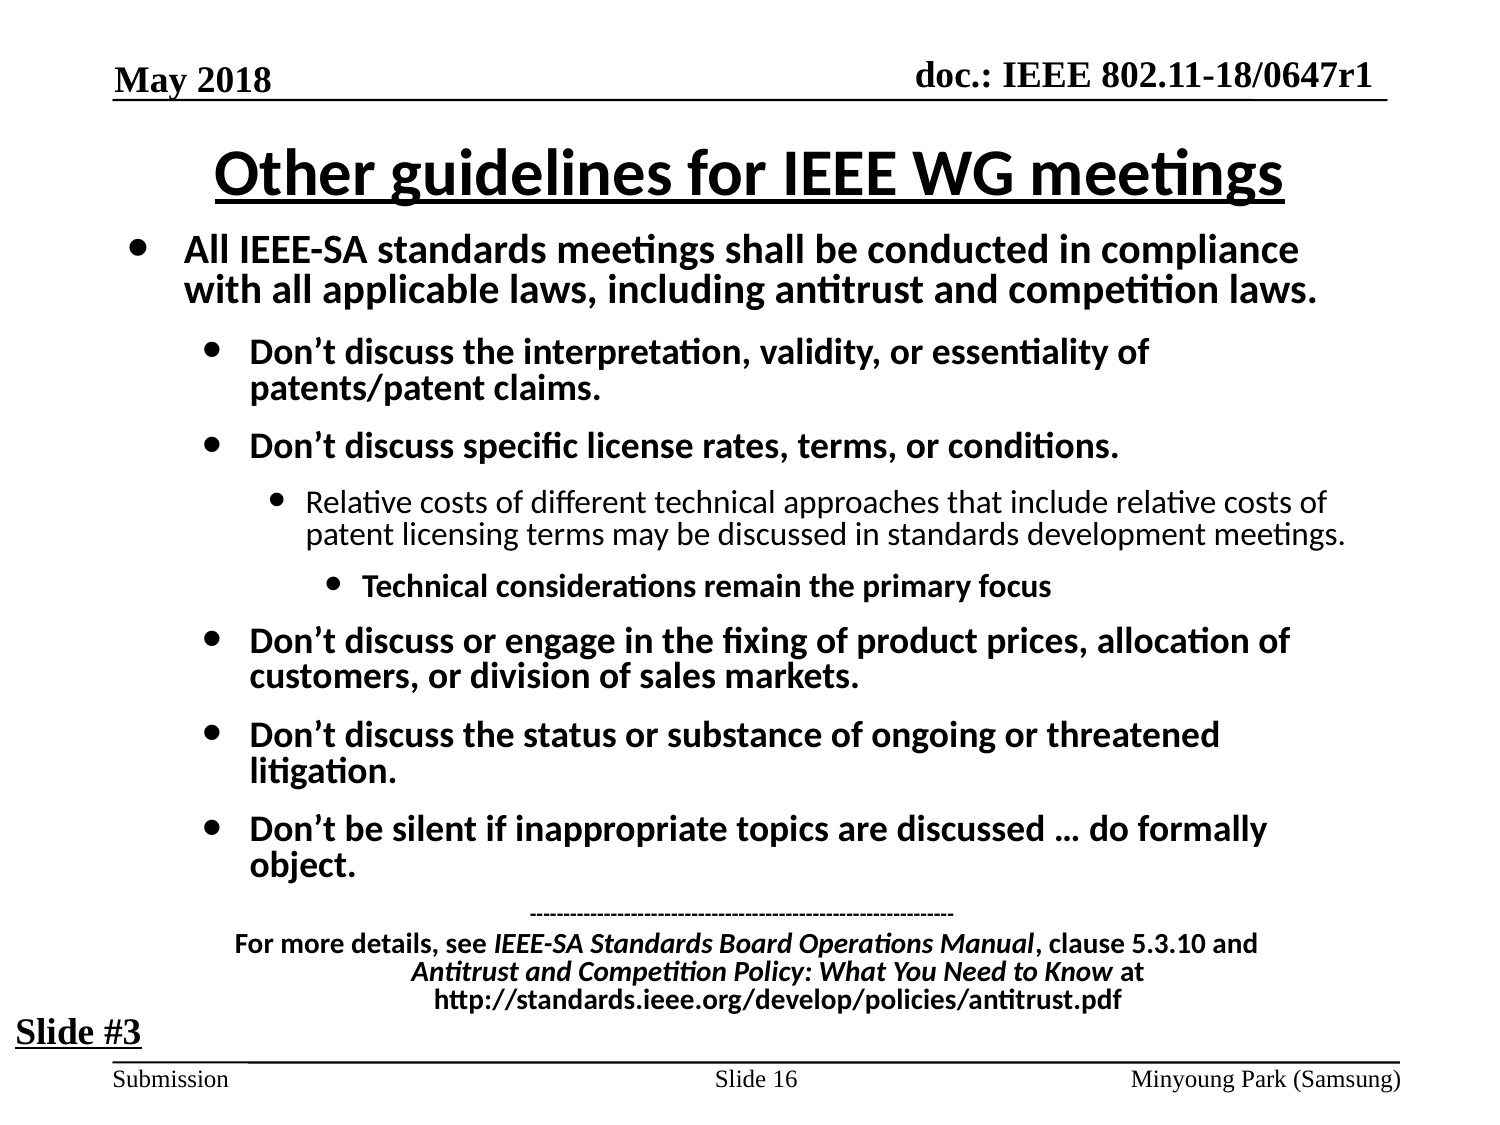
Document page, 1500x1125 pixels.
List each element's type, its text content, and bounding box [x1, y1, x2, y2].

title Other guidelines for IEEE WG meetings [112, 112, 1388, 224]
text_box Slide #3 [0, 999, 157, 1060]
list All IEEE-SA standards meetings shall be conducted in compliance with all applicable laws, including antitrust and competition laws. Don’t discuss the interpretation, validity, or essentiality of patents/patent claims. Don’t discuss specific license rates, terms, or conditions. Relative costs of different technical approaches that include relative costs of patent licensing terms may be discussed in standards development meetings. Technical considerations remain the primary focus Don’t discuss or engage in the fixing of product prices, allocation of customers, or division of sales markets. Don’t discuss the status or substance of ongoing or threatened litigation. Don’t be silent if inappropriate topics are discussed … do formally object. --------------------------------------------------------------- For more details, see IEEE-SA Standards Board Operations Manual, clause 5.3.10 and Antitrust and Competition Policy: What You Need to Know at http://standards.ieee.org/develop/policies/antitrust.pdf [112, 224, 1388, 987]
footer Minyoung Park (Samsung) [949, 1061, 1402, 1093]
slide_number Slide 16 [712, 1061, 800, 1093]
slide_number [114, 54, 335, 101]
